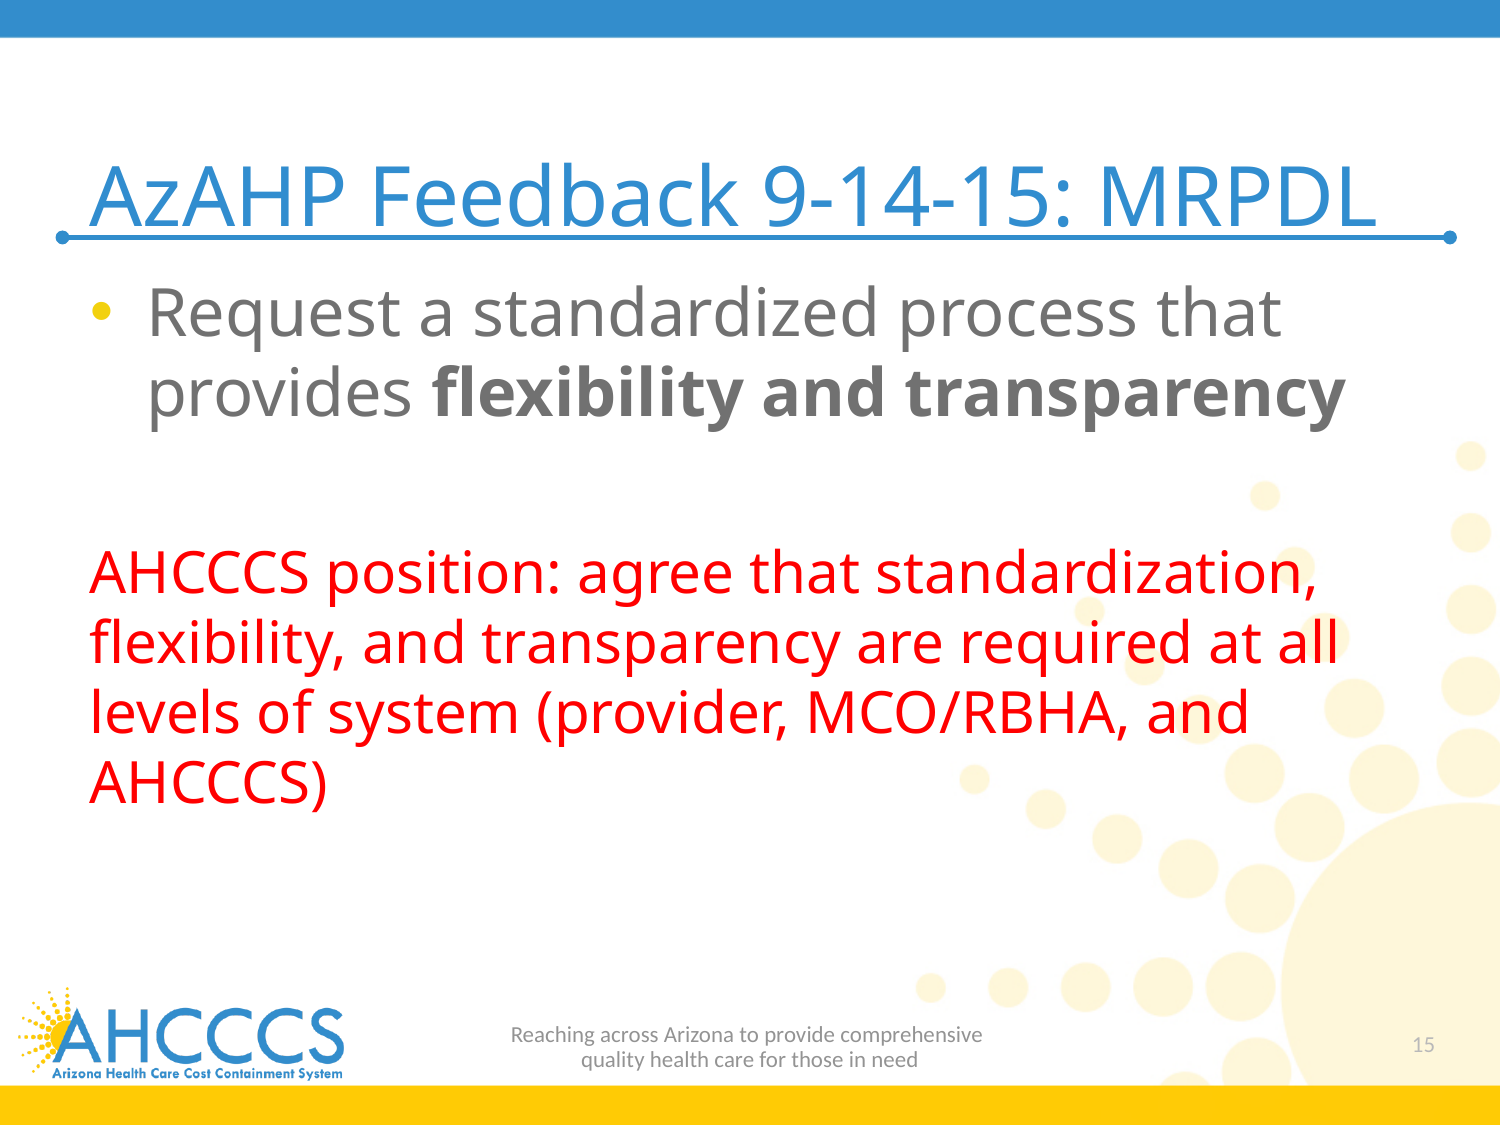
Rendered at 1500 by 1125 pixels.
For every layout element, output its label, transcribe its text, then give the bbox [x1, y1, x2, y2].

footer Reaching across Arizona to provide comprehensive quality health care for those in need [0, 1016, 1500, 1079]
picture [0, 1079, 1500, 1125]
title AzAHP Feedback 9-14-15: MRPDL [75, 50, 1425, 250]
list Request a standardized process that provides flexibility and transparency AHCCCS position: agree that standardization, flexibility, and transparency are required at all levels of system (provider, MCO/RBHA, and AHCCCS) [75, 262, 1450, 980]
picture [0, 0, 1500, 1016]
